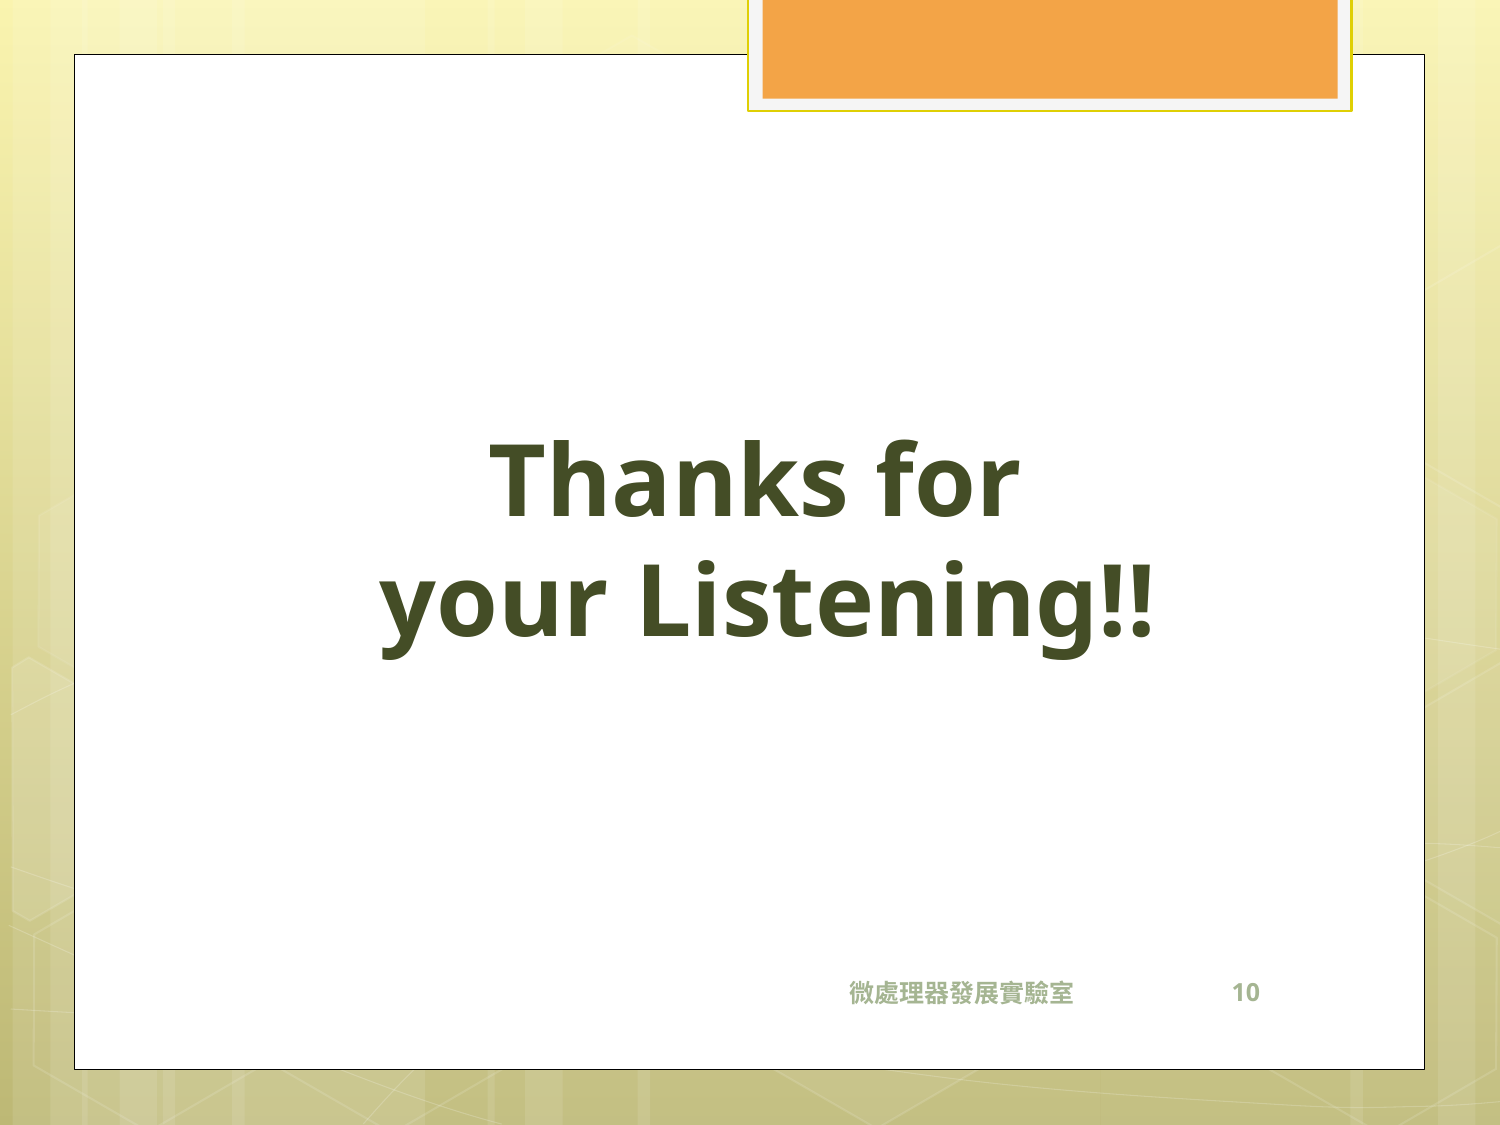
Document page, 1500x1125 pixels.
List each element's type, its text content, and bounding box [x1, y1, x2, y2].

list Thanks for your Listening!! [206, 408, 1319, 985]
slide_number 10 [1216, 963, 1436, 1024]
footer 微處理器發展實驗室 [515, 962, 1090, 1023]
